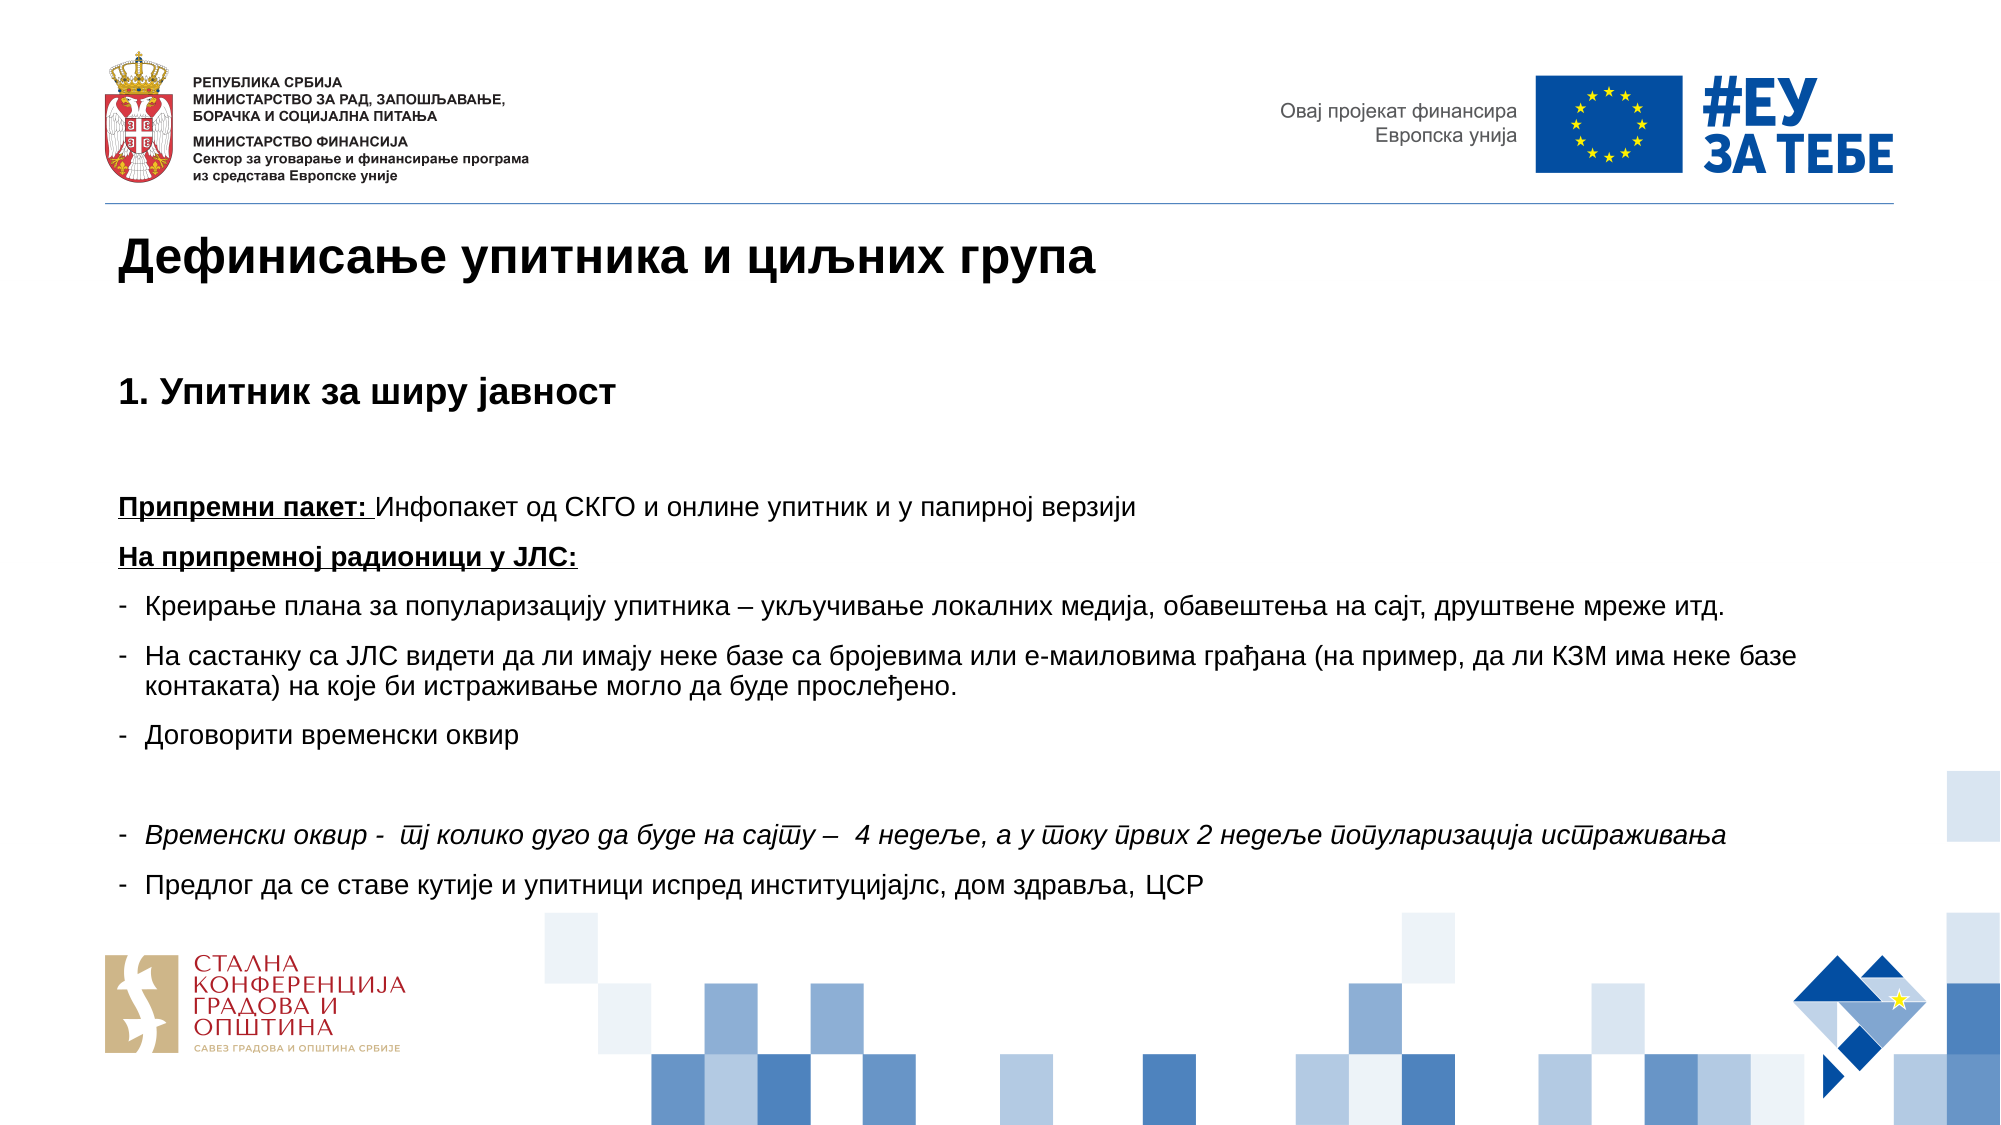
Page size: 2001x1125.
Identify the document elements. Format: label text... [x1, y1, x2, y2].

picture [0, 0, 2000, 1125]
subtitle 1. Упитник за ширу јавност [103, 364, 1900, 414]
list Припремни пакет: Инфопакет од СКГО и онлине упитник и у папирној верзији На припремној радионици у ЈЛС: Креирање плана за популаризацију упитника – укључивање локалних медија, обавештења на сајт, друштвене мреже итд. На састанку са ЈЛС видети да ли имају неке базе са бројевима или е-маиловима грађана (на пример, да ли КЗМ има неке базе контаката) на које би истраживање могло да буде прослеђено. Договорити временски оквир Временски оквир - тј колико дуго да буде на сајту – 4 недеље, a у току првих 2 недеље популаризација истраживања Предлог да се ставе кутије и упитници испред институцијајлс, дом здравља, ЦСР [103, 436, 1900, 912]
title Дефинисање упитника и циљних група [103, 223, 1900, 343]
